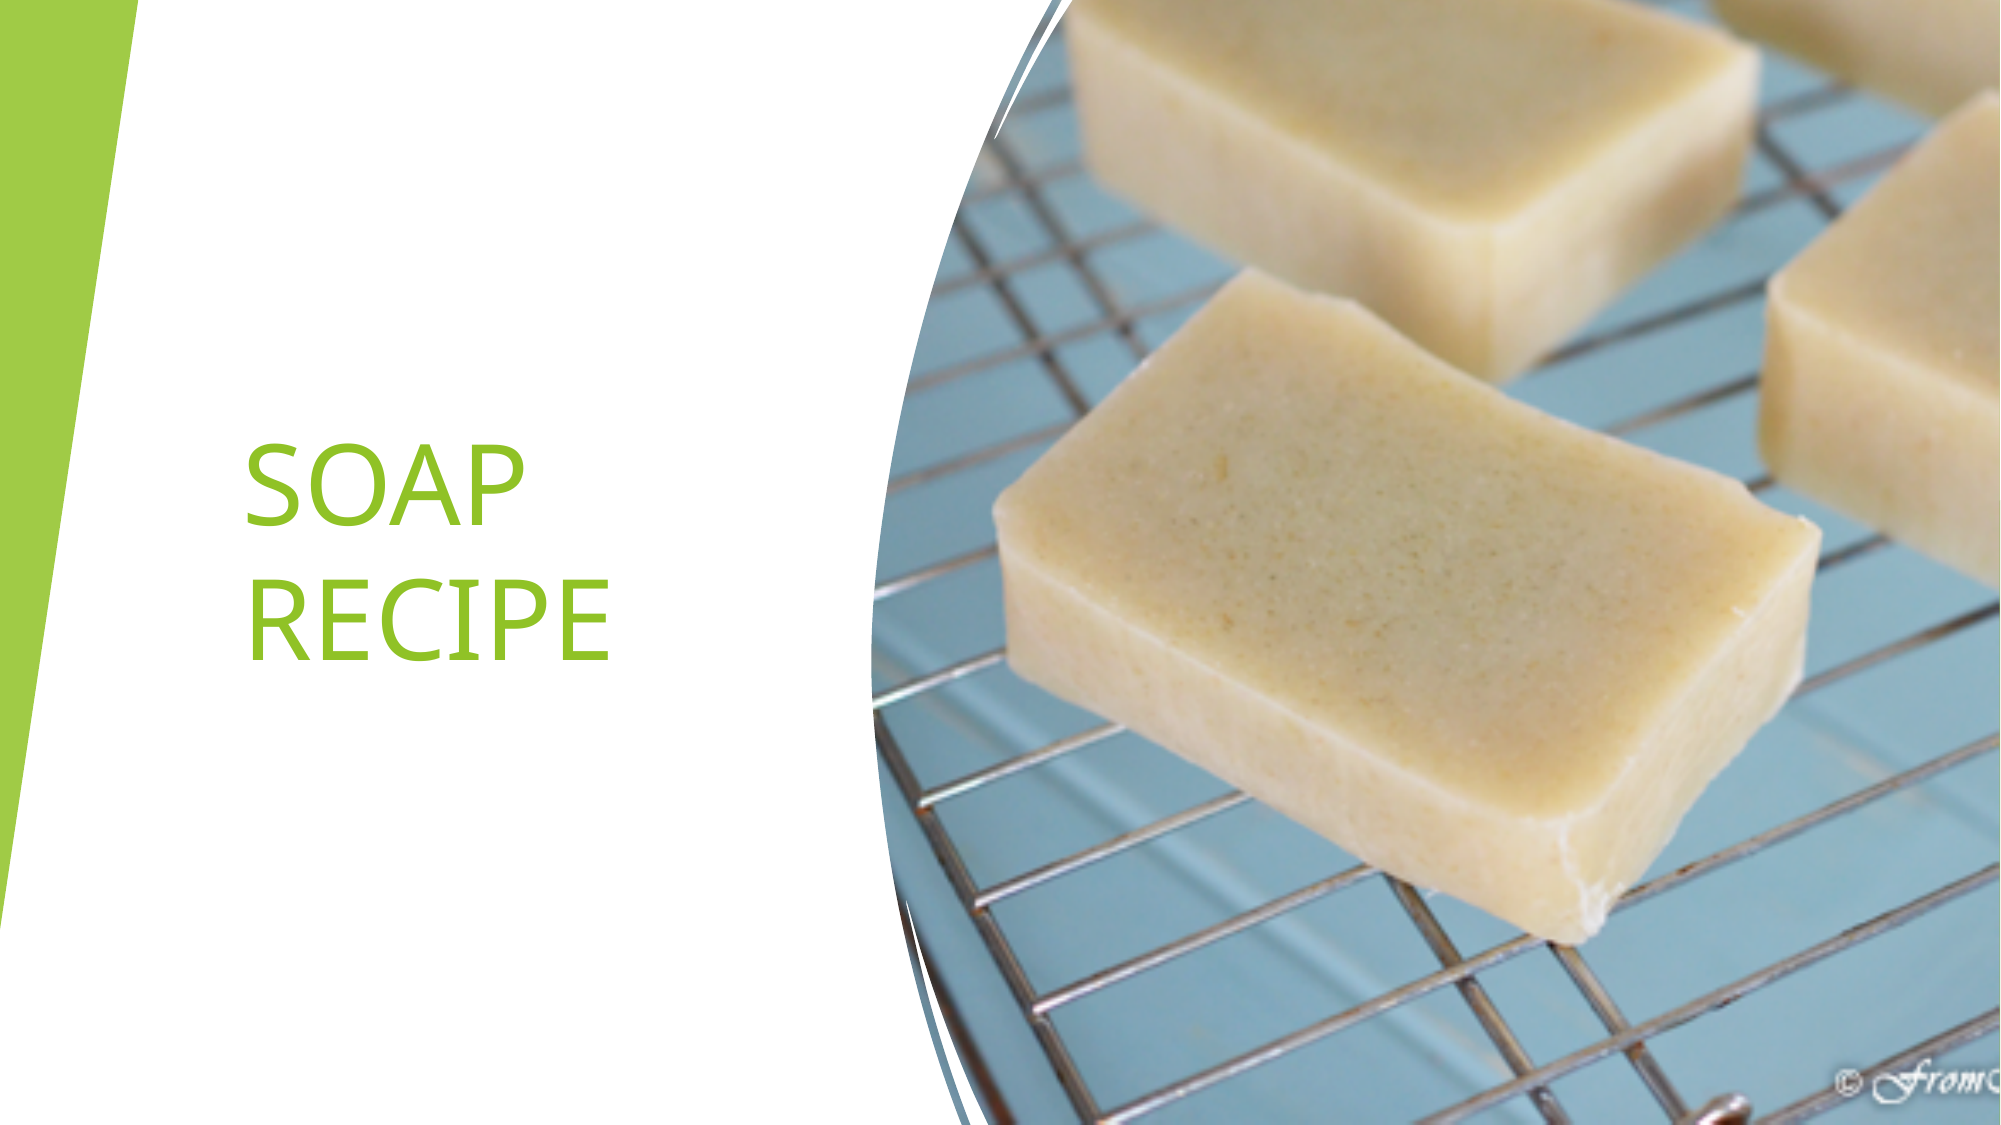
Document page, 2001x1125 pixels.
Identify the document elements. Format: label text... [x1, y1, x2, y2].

title SOAP RECIPE [227, 384, 840, 690]
picture [871, 0, 2000, 1125]
